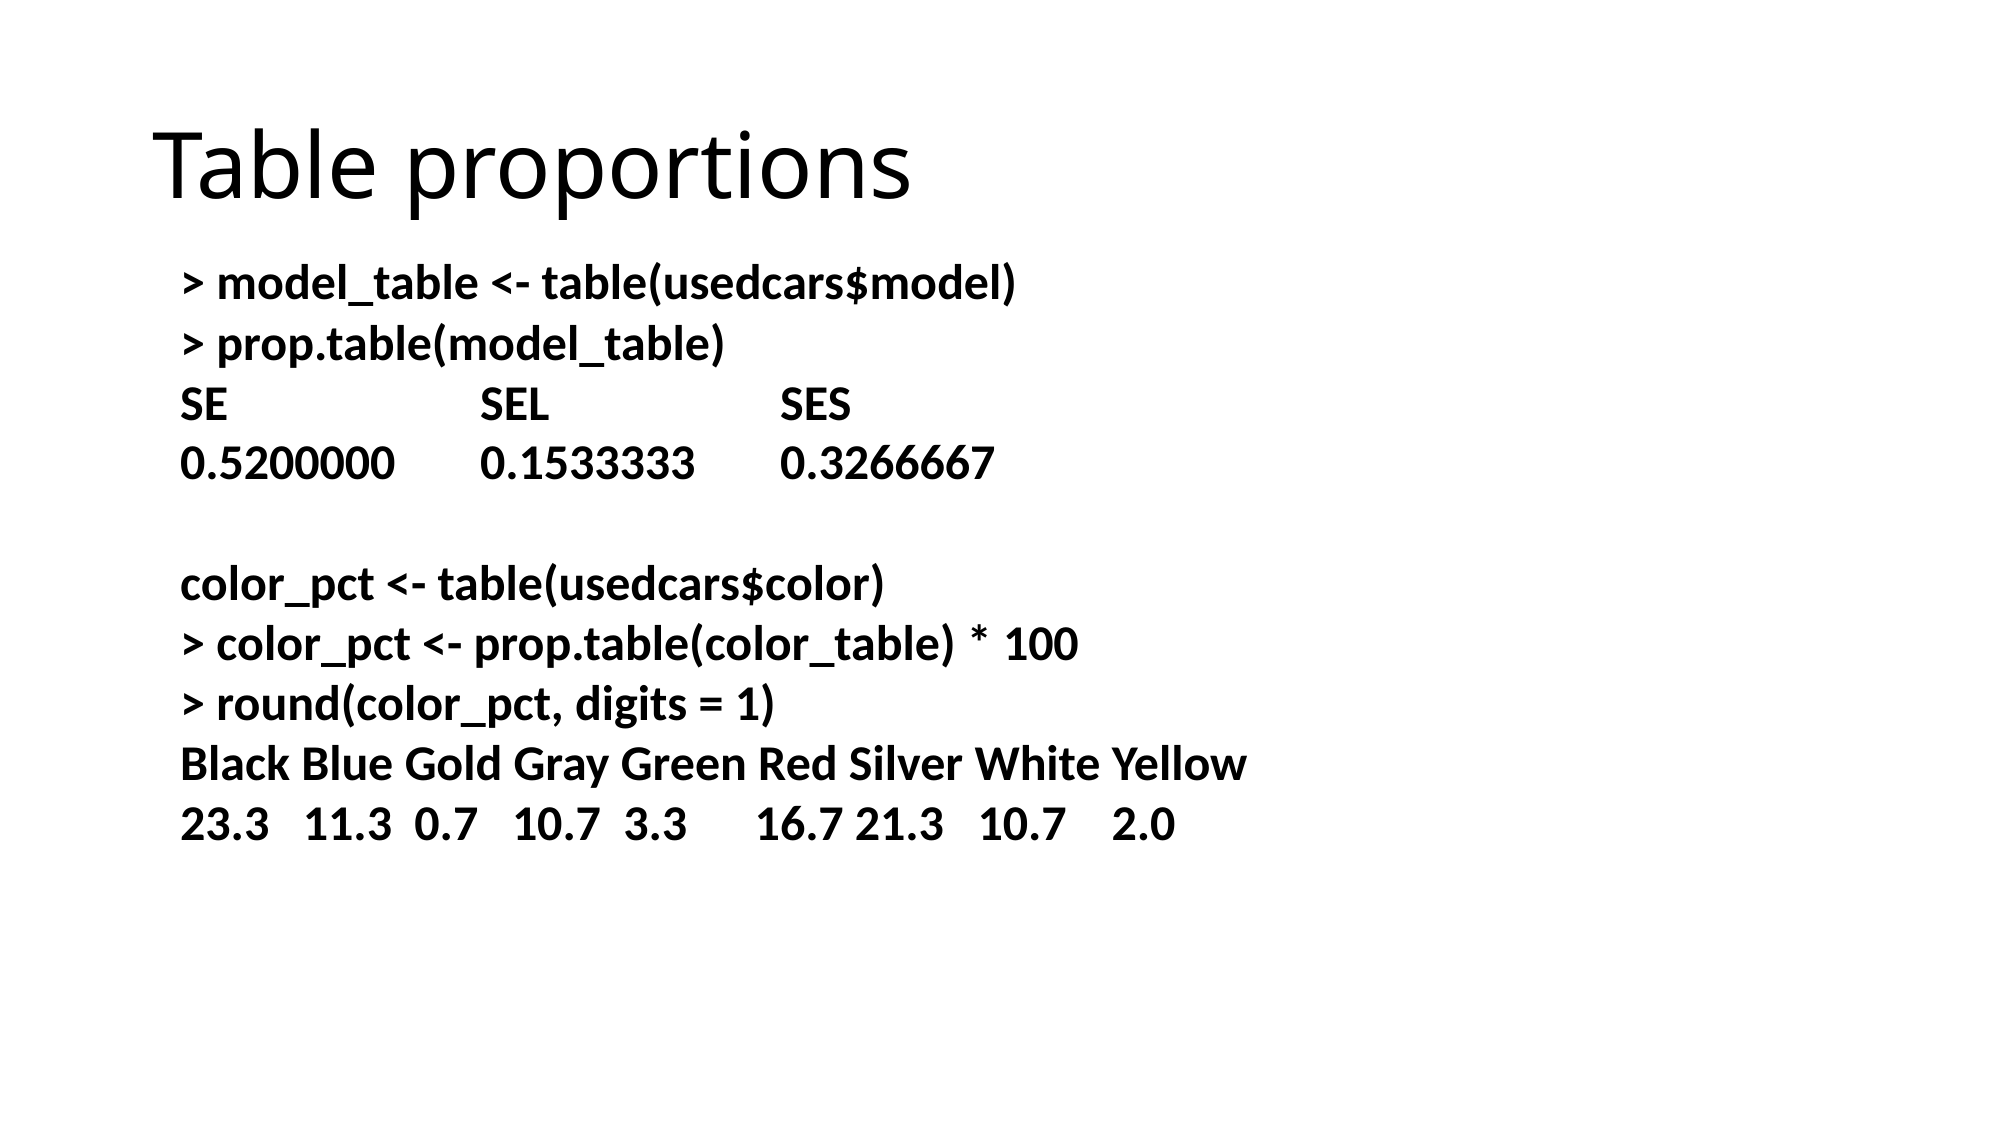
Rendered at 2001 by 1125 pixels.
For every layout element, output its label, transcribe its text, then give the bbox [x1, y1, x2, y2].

title Table proportions [137, 59, 1863, 278]
text_box > model_table <- table(usedcars$model) > prop.table(model_table) SE SEL SES 0.5200000 0.1533333 0.3266667 color_pct <- table(usedcars$color) > color_pct <- prop.table(color_table) * 100 > round(color_pct, digits = 1) Black Blue Gold Gray Green Red Silver White Yellow 23.3 11.3 0.7 10.7 3.3 16.7 21.3 10.7 2.0 [165, 242, 1264, 858]
